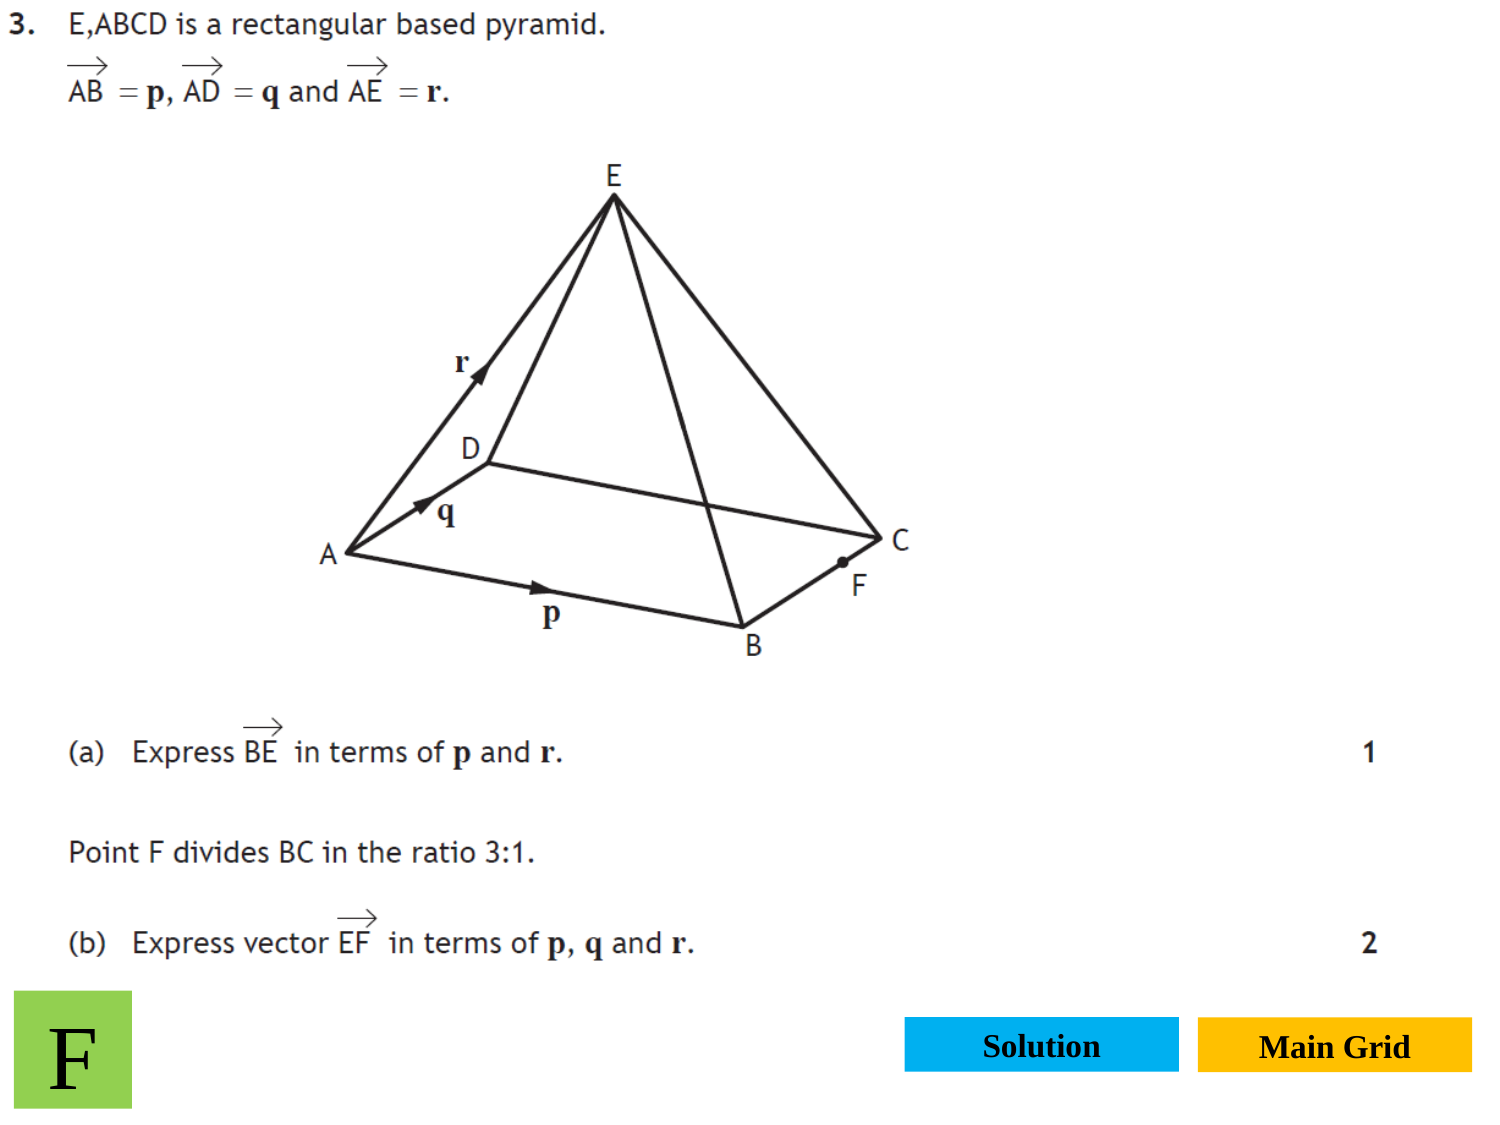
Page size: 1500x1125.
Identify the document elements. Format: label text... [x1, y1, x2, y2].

text_box Solution [904, 1017, 1179, 1072]
text_box Main Grid [1197, 1017, 1473, 1073]
text_box F [13, 990, 132, 1109]
picture [0, 0, 1406, 979]
